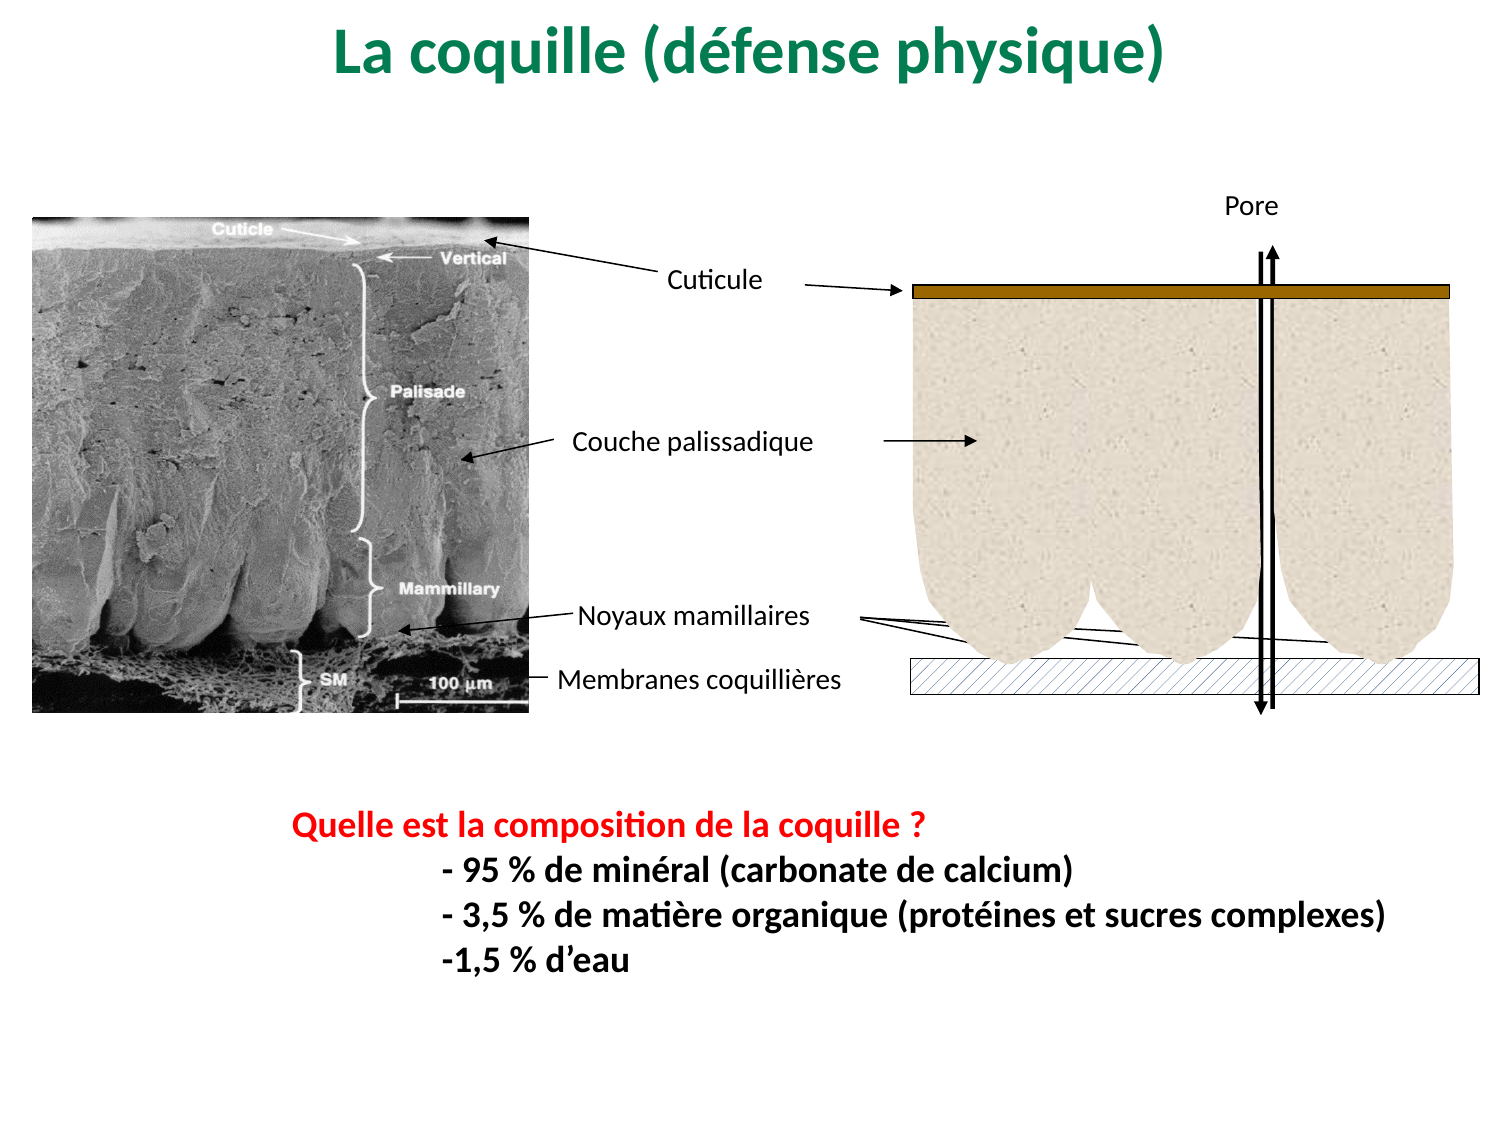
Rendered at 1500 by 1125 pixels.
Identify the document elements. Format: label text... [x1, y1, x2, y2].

text_box Quelle est la composition de la coquille ? - 95 % de minéral (carbonate de calcium) - 3,5 % de matière organique (protéines et sucres complexes) -1,5 % d’eau [277, 792, 1403, 988]
text_box La coquille (défense physique) [0, 0, 1500, 95]
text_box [1208, 664, 1295, 716]
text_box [1299, 652, 1480, 703]
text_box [460, 291, 1454, 657]
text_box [1208, 178, 1295, 238]
picture [32, 217, 530, 713]
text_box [534, 670, 1203, 703]
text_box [483, 240, 1450, 304]
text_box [397, 588, 458, 662]
